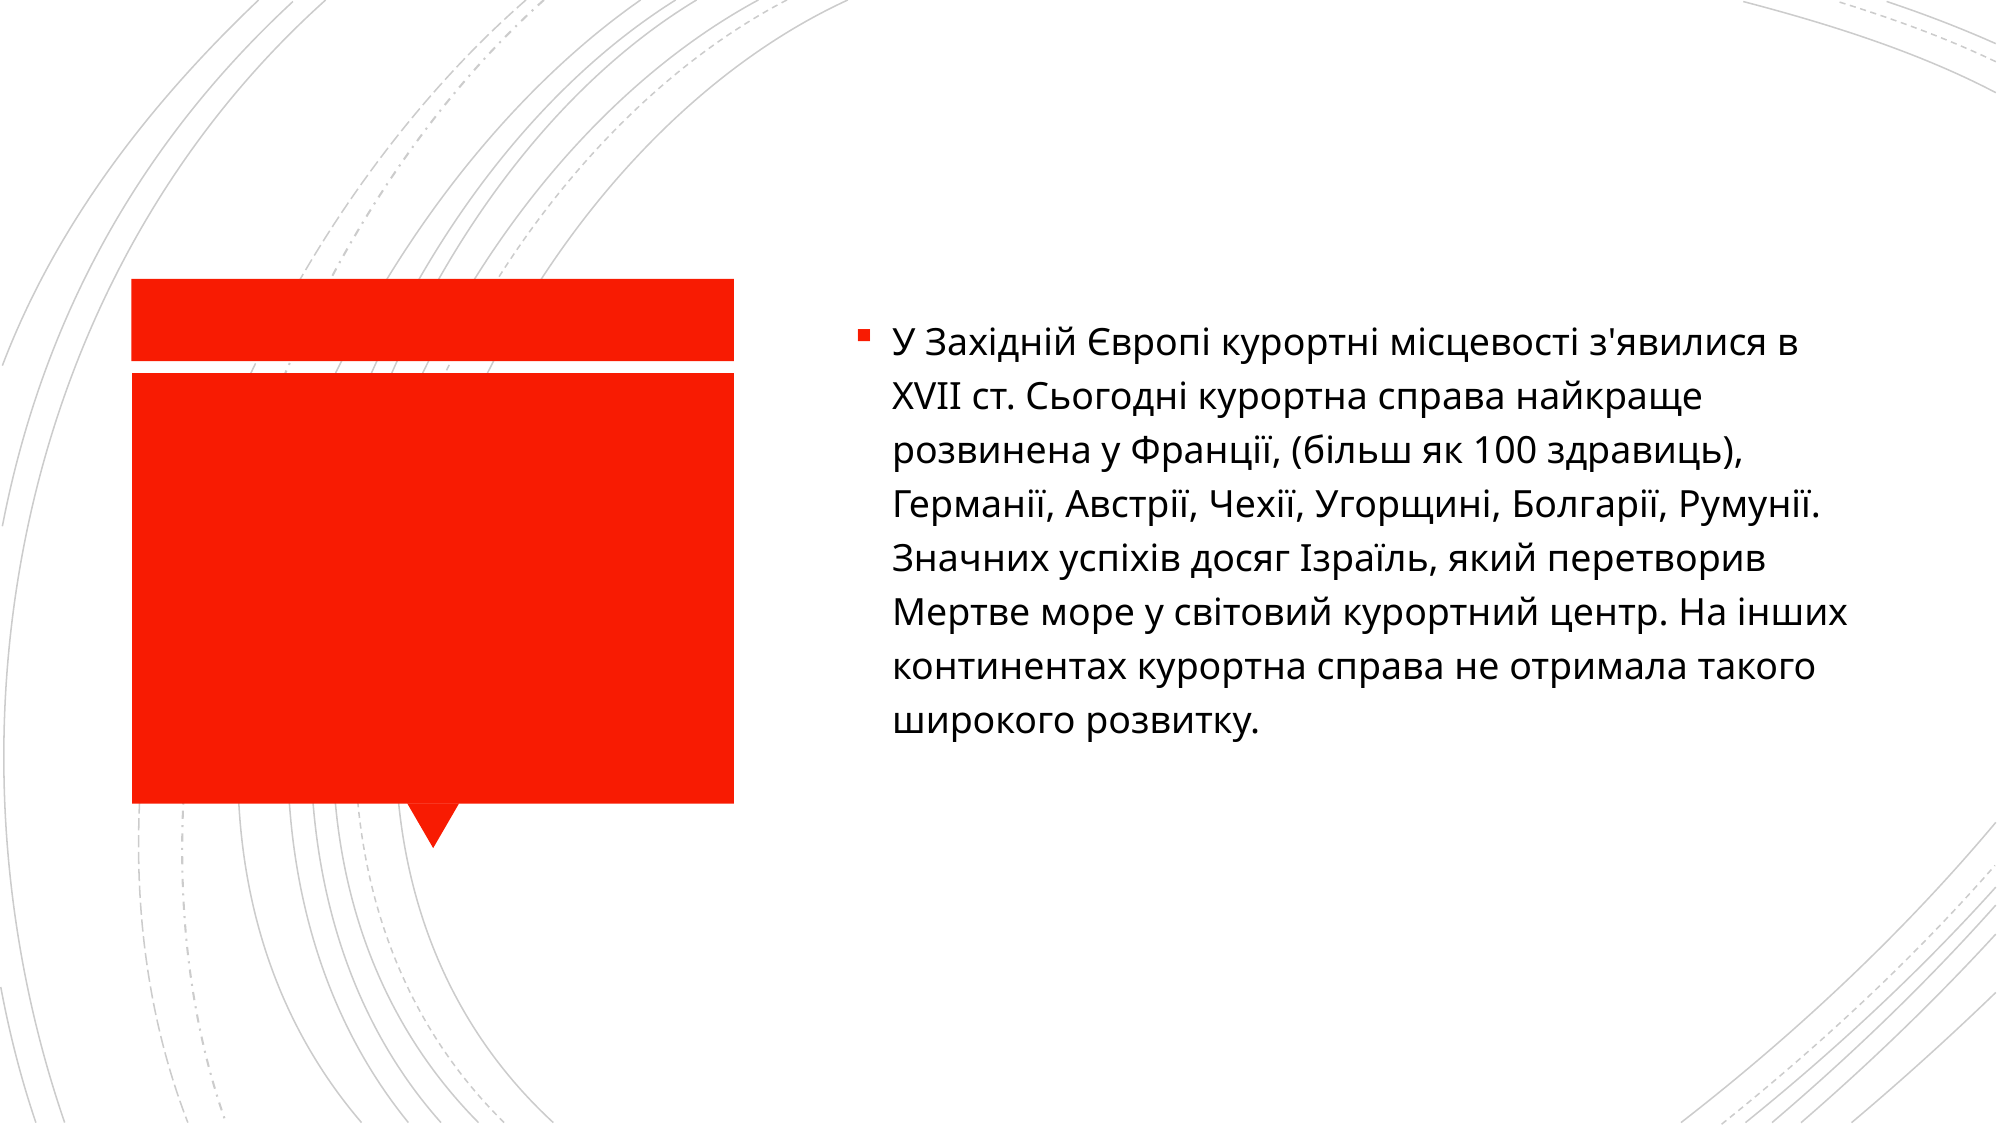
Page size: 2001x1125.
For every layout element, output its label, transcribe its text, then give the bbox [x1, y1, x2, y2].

list У Західній Європі курортні місцевості з'явилися в XVII ст. Сьогодні курортна справа найкраще розвинена у Франції, (більш як 100 здравиць), Германії, Австрії, Чехії, Угорщині, Болгарії, Румунії. Значних успіхів досяг Ізраїль, який перетворив Мертве море у світовий курортний центр. На інших континентах курортна справа не отримала такого широкого розвитку. [839, 131, 1871, 993]
